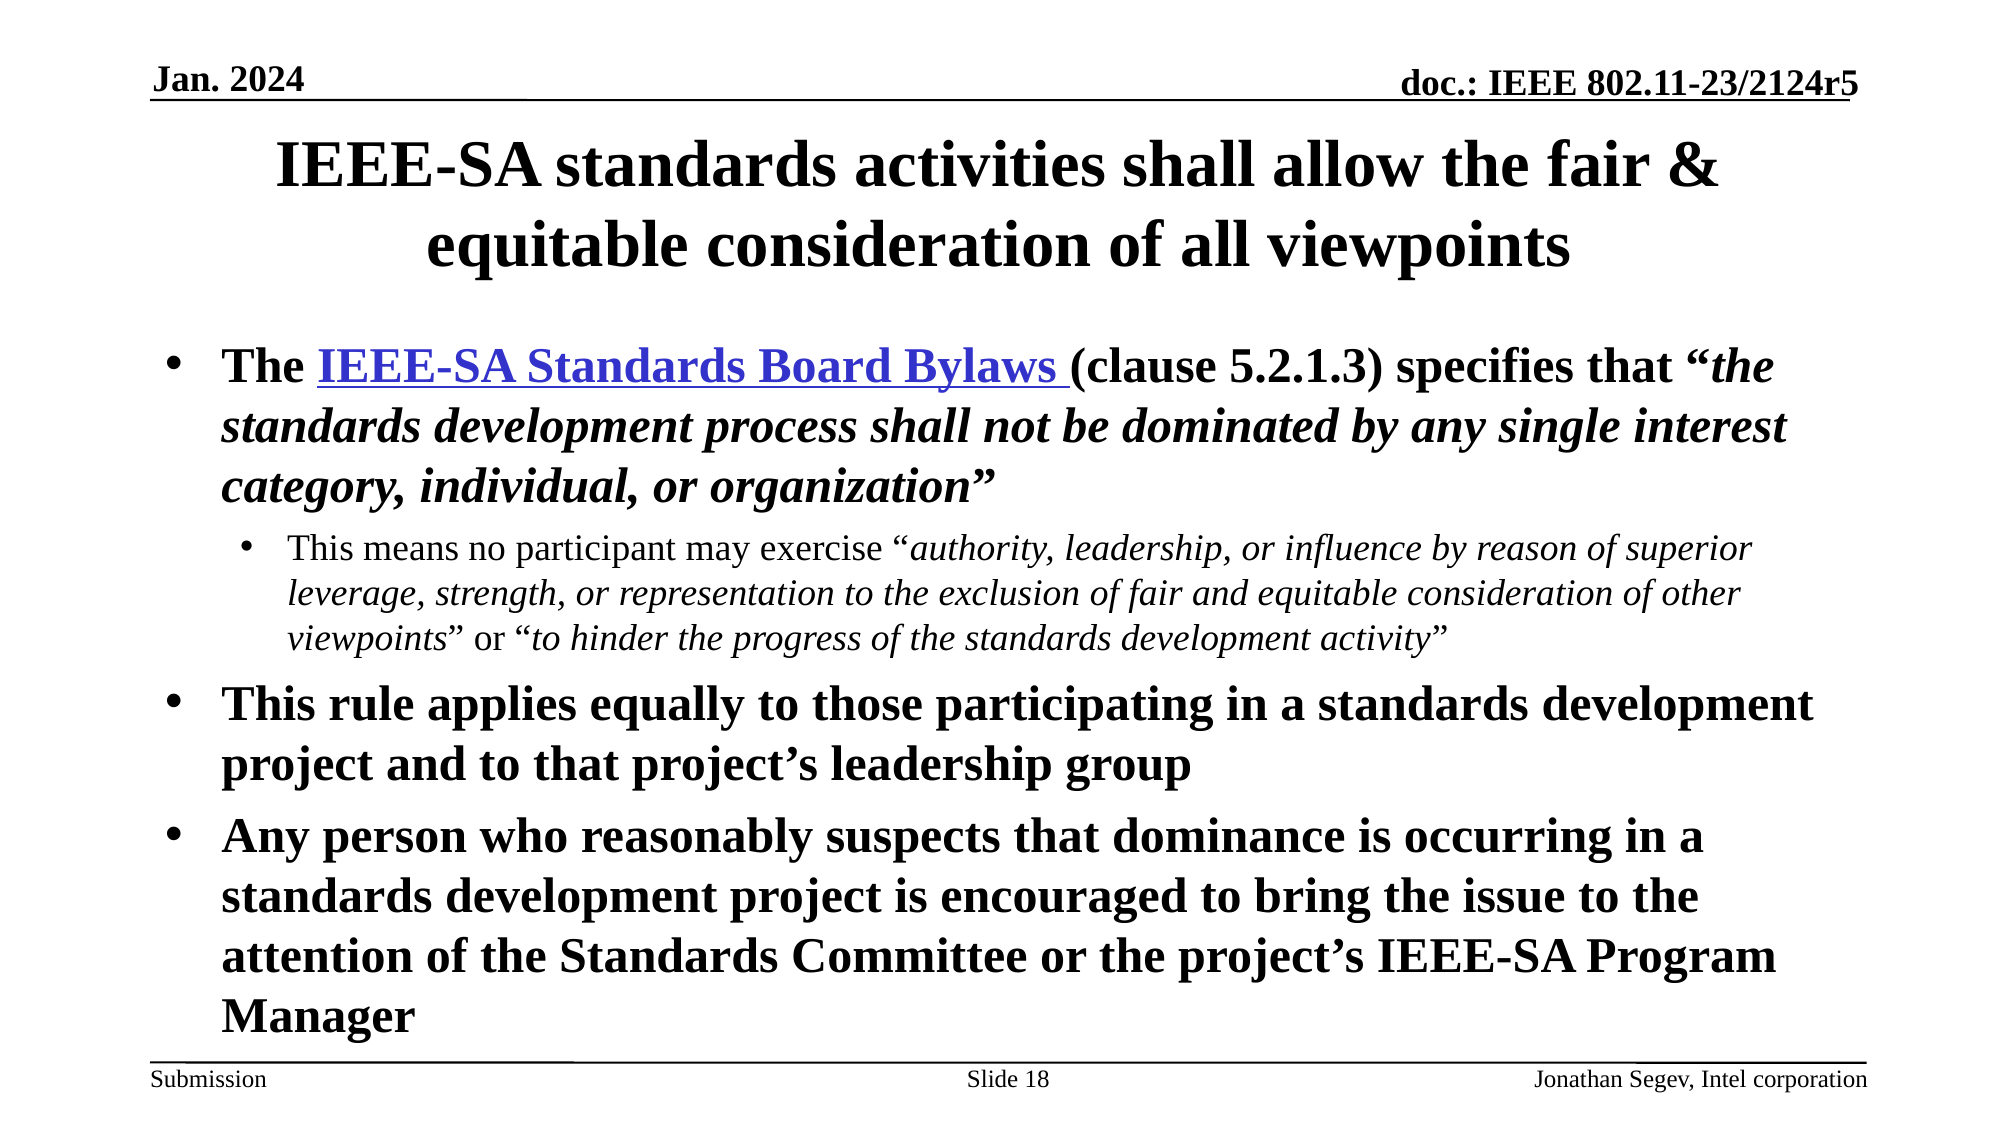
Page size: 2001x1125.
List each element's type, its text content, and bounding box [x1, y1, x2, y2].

slide_number Slide 18 [950, 1061, 1067, 1123]
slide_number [152, 54, 563, 100]
footer Jonathan Segev, Intel corporation [1171, 1061, 1869, 1093]
list The IEEE-SA Standards Board Bylaws (clause 5.2.1.3) specifies that “the standards development process shall not be dominated by any single interest category, individual, or organization” This means no participant may exercise “authority, leadership, or influence by reason of superior leverage, strength, or representation to the exclusion of fair and equitable consideration of other viewpoints” or “to hinder the progress of the standards development activity” This rule applies equally to those participating in a standards development project and to that project’s leadership group Any person who reasonably suspects that dominance is occurring in a standards development project is encouraged to bring the issue to the attention of the Standards Committee or the project’s IEEE-SA Program Manager [149, 324, 1850, 1000]
title IEEE-SA standards activities shall allow the fair & equitable consideration of all viewpoints [149, 112, 1850, 288]
